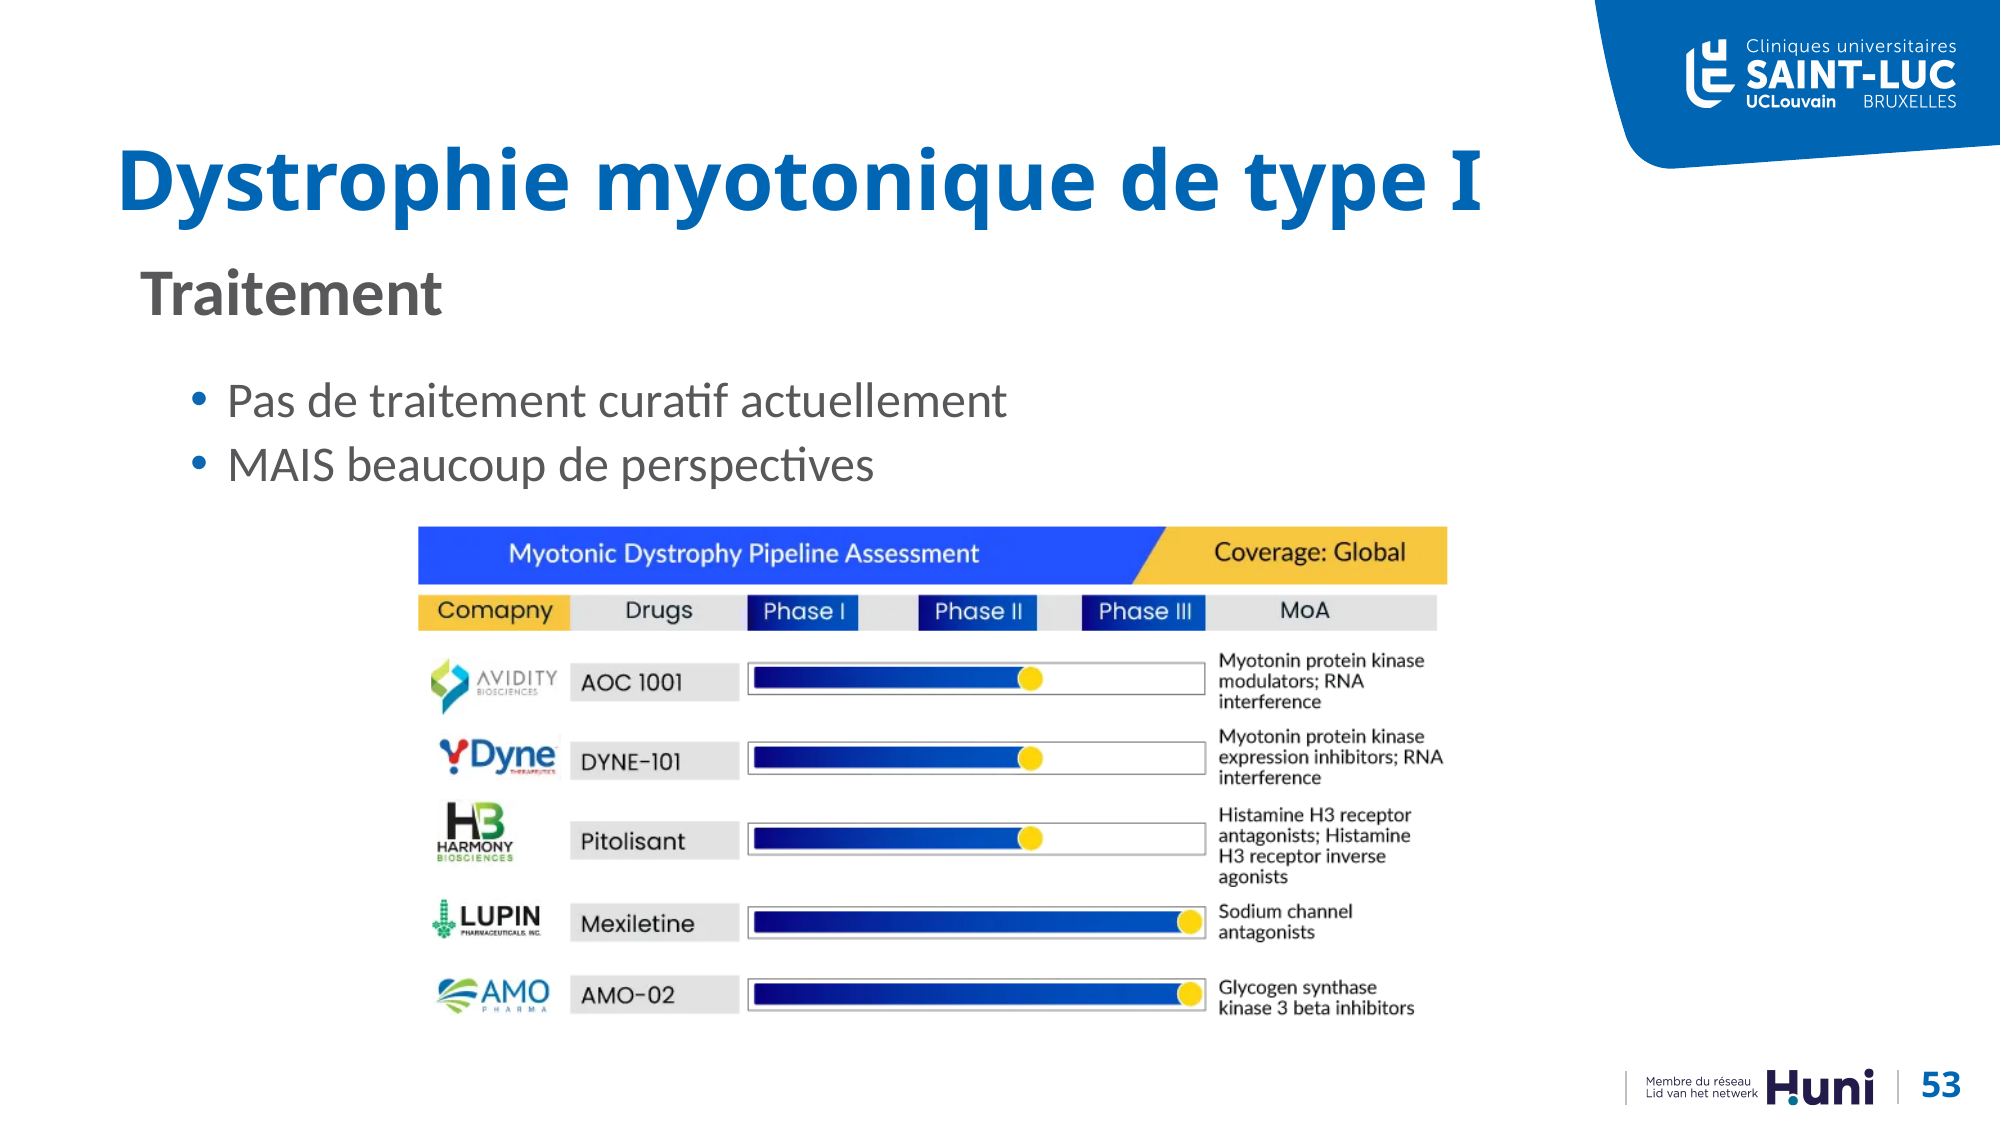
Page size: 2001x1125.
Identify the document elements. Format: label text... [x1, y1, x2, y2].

slide_number 53 [1921, 1067, 1992, 1111]
text_box Traitement [140, 265, 1866, 330]
picture [403, 519, 1459, 1035]
picture [1686, 39, 1956, 108]
list Pas de traitement curatif actuellement MAIS beaucoup de perspectives [115, 303, 1841, 982]
picture [1646, 1068, 1874, 1106]
title Dystrophie myotonique de type I [115, 103, 1642, 229]
